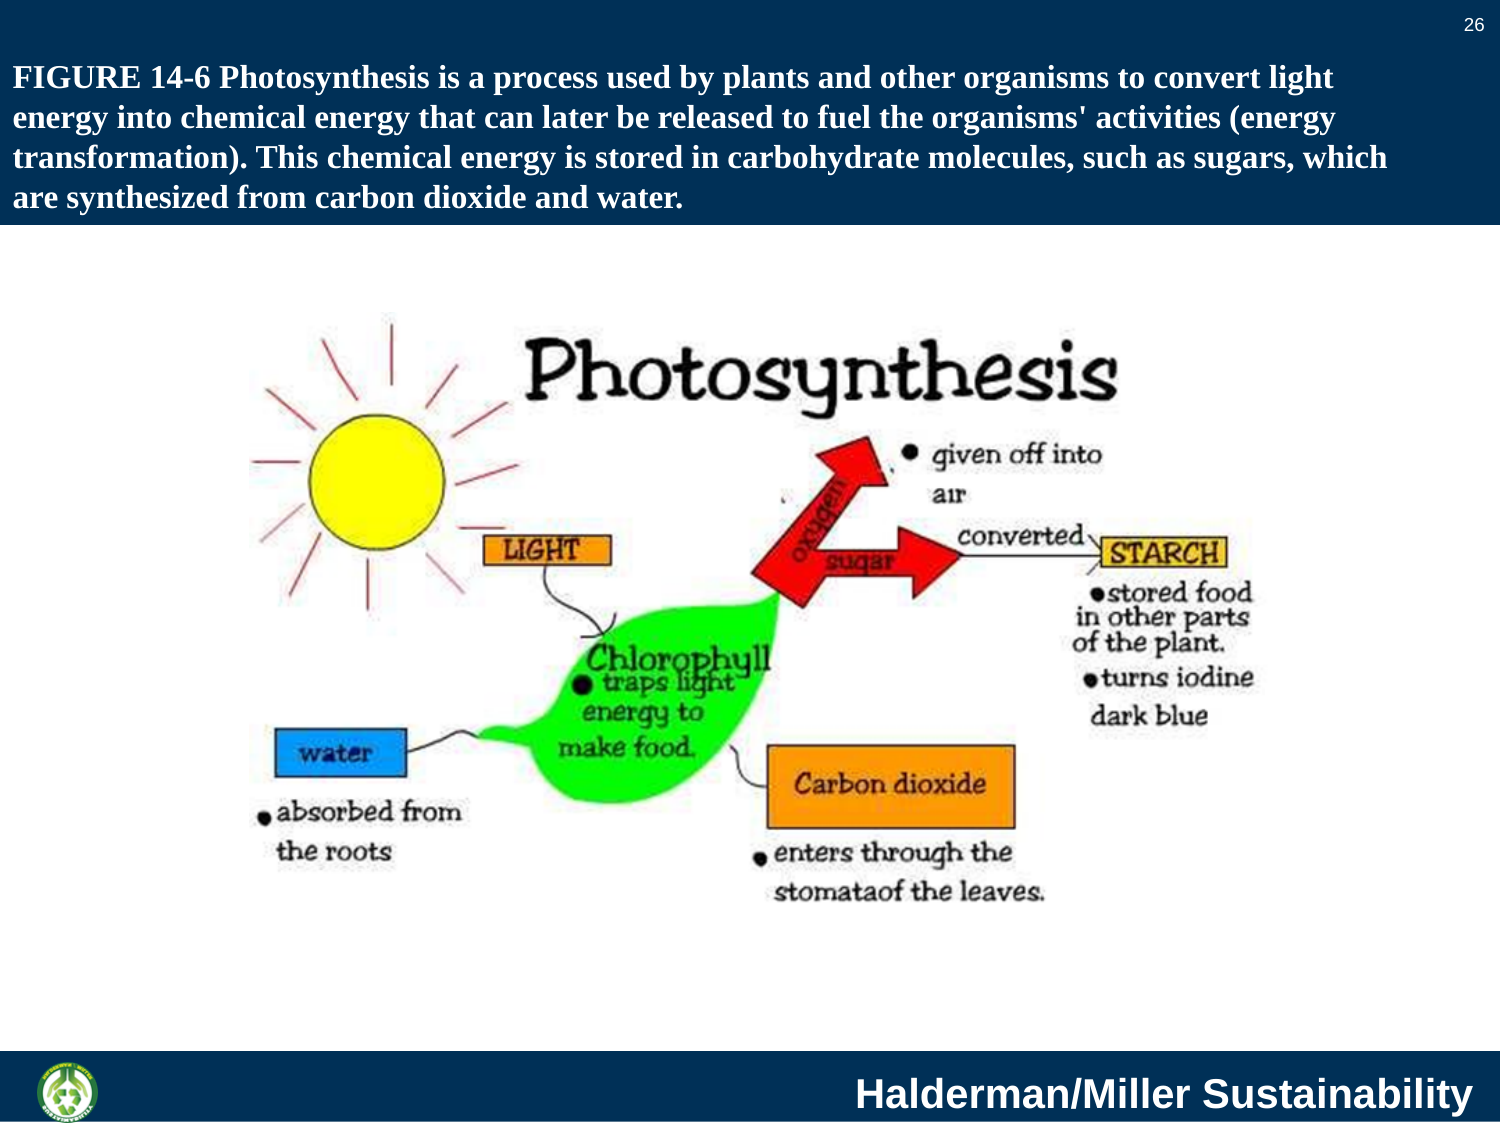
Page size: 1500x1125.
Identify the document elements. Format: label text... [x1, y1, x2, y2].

slide_number 26 [1389, 0, 1500, 49]
title FIGURE 14-6 Photosynthesis is a process used by plants and other organisms to convert light energy into chemical energy that can later be released to fuel the organisms' activities (energy transformation). This chemical energy is stored in carbohydrate molecules, such as sugars, which are synthesized from carbon dioxide and water. [12, 35, 1413, 216]
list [249, 312, 1283, 963]
picture [37, 1062, 98, 1123]
